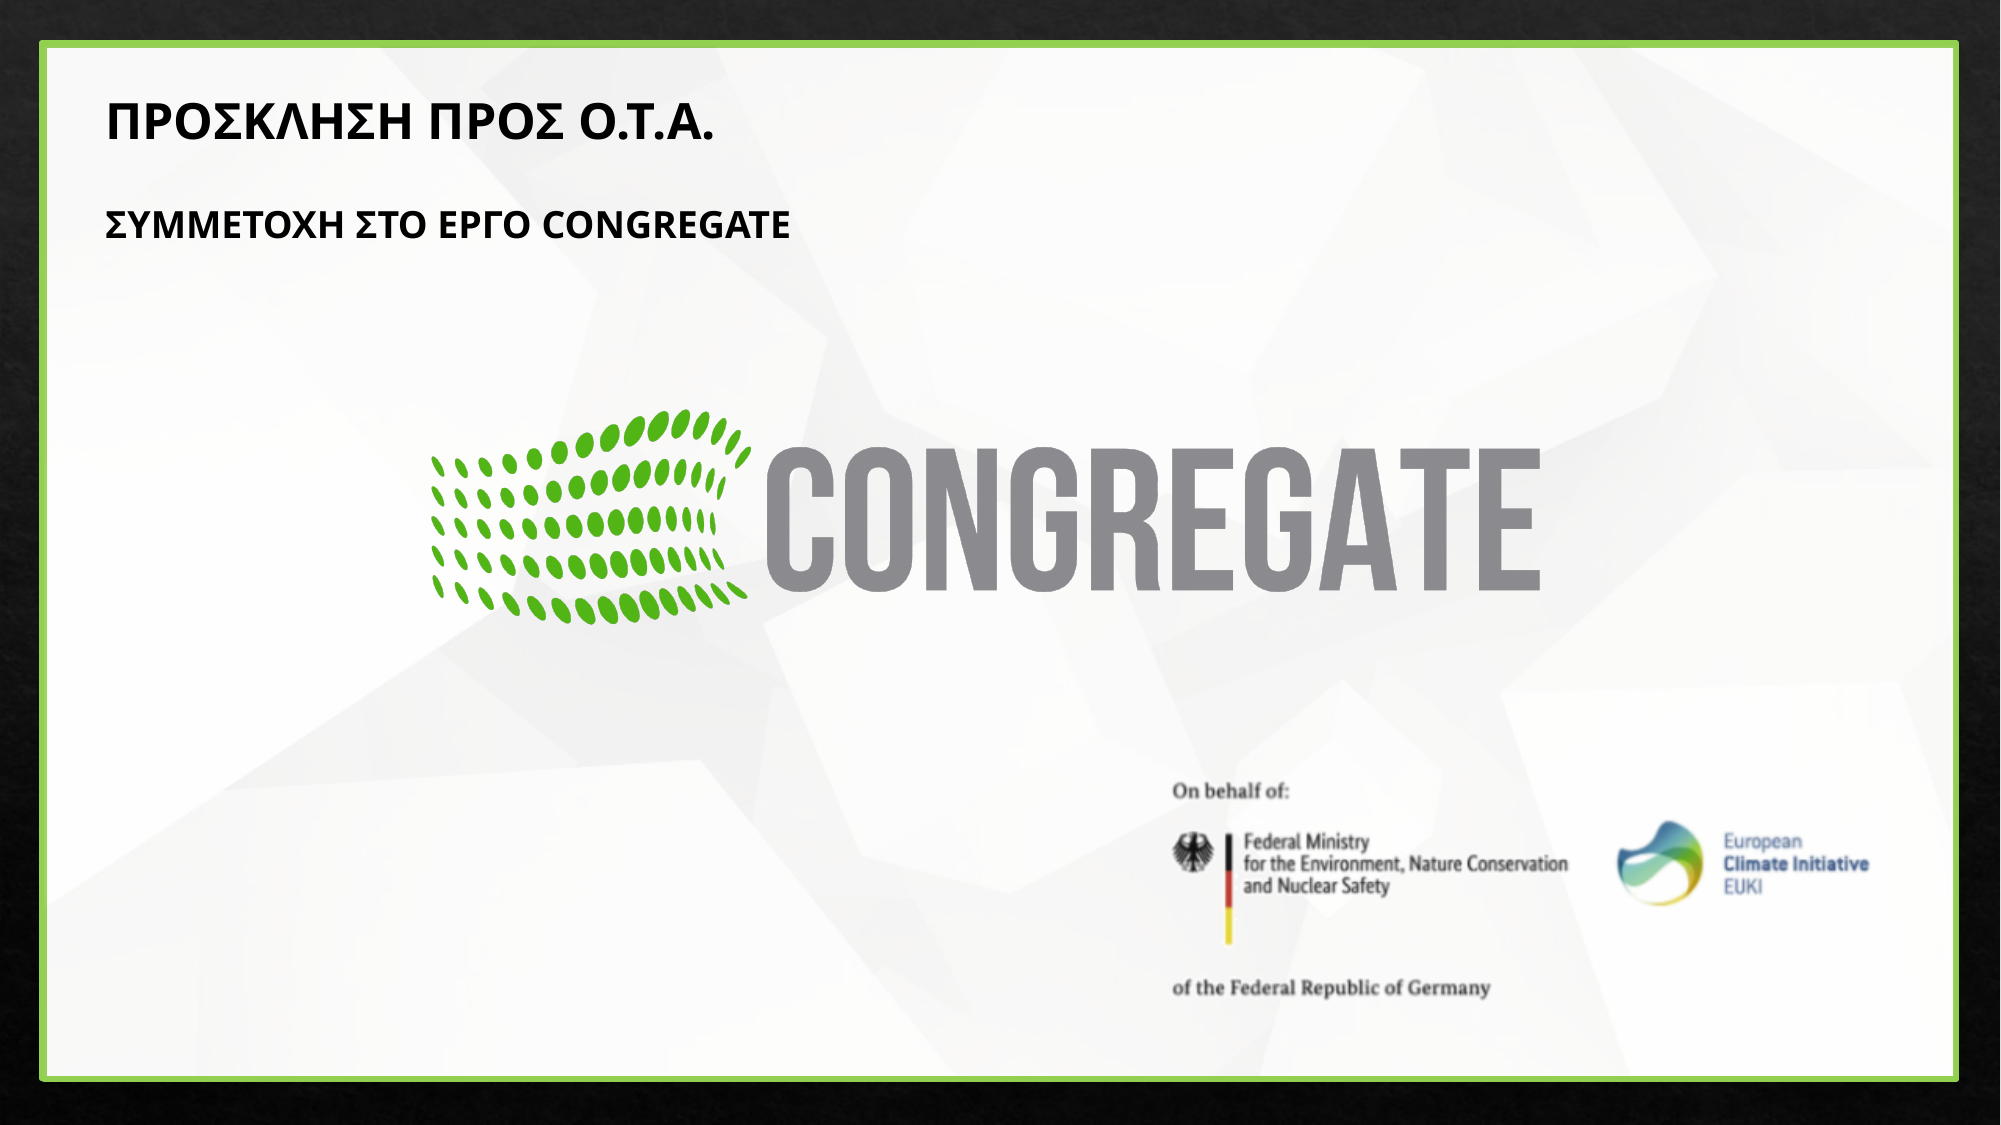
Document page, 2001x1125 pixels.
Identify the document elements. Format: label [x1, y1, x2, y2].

text_box [0, 0, 2000, 1125]
picture [43, 45, 1998, 1077]
